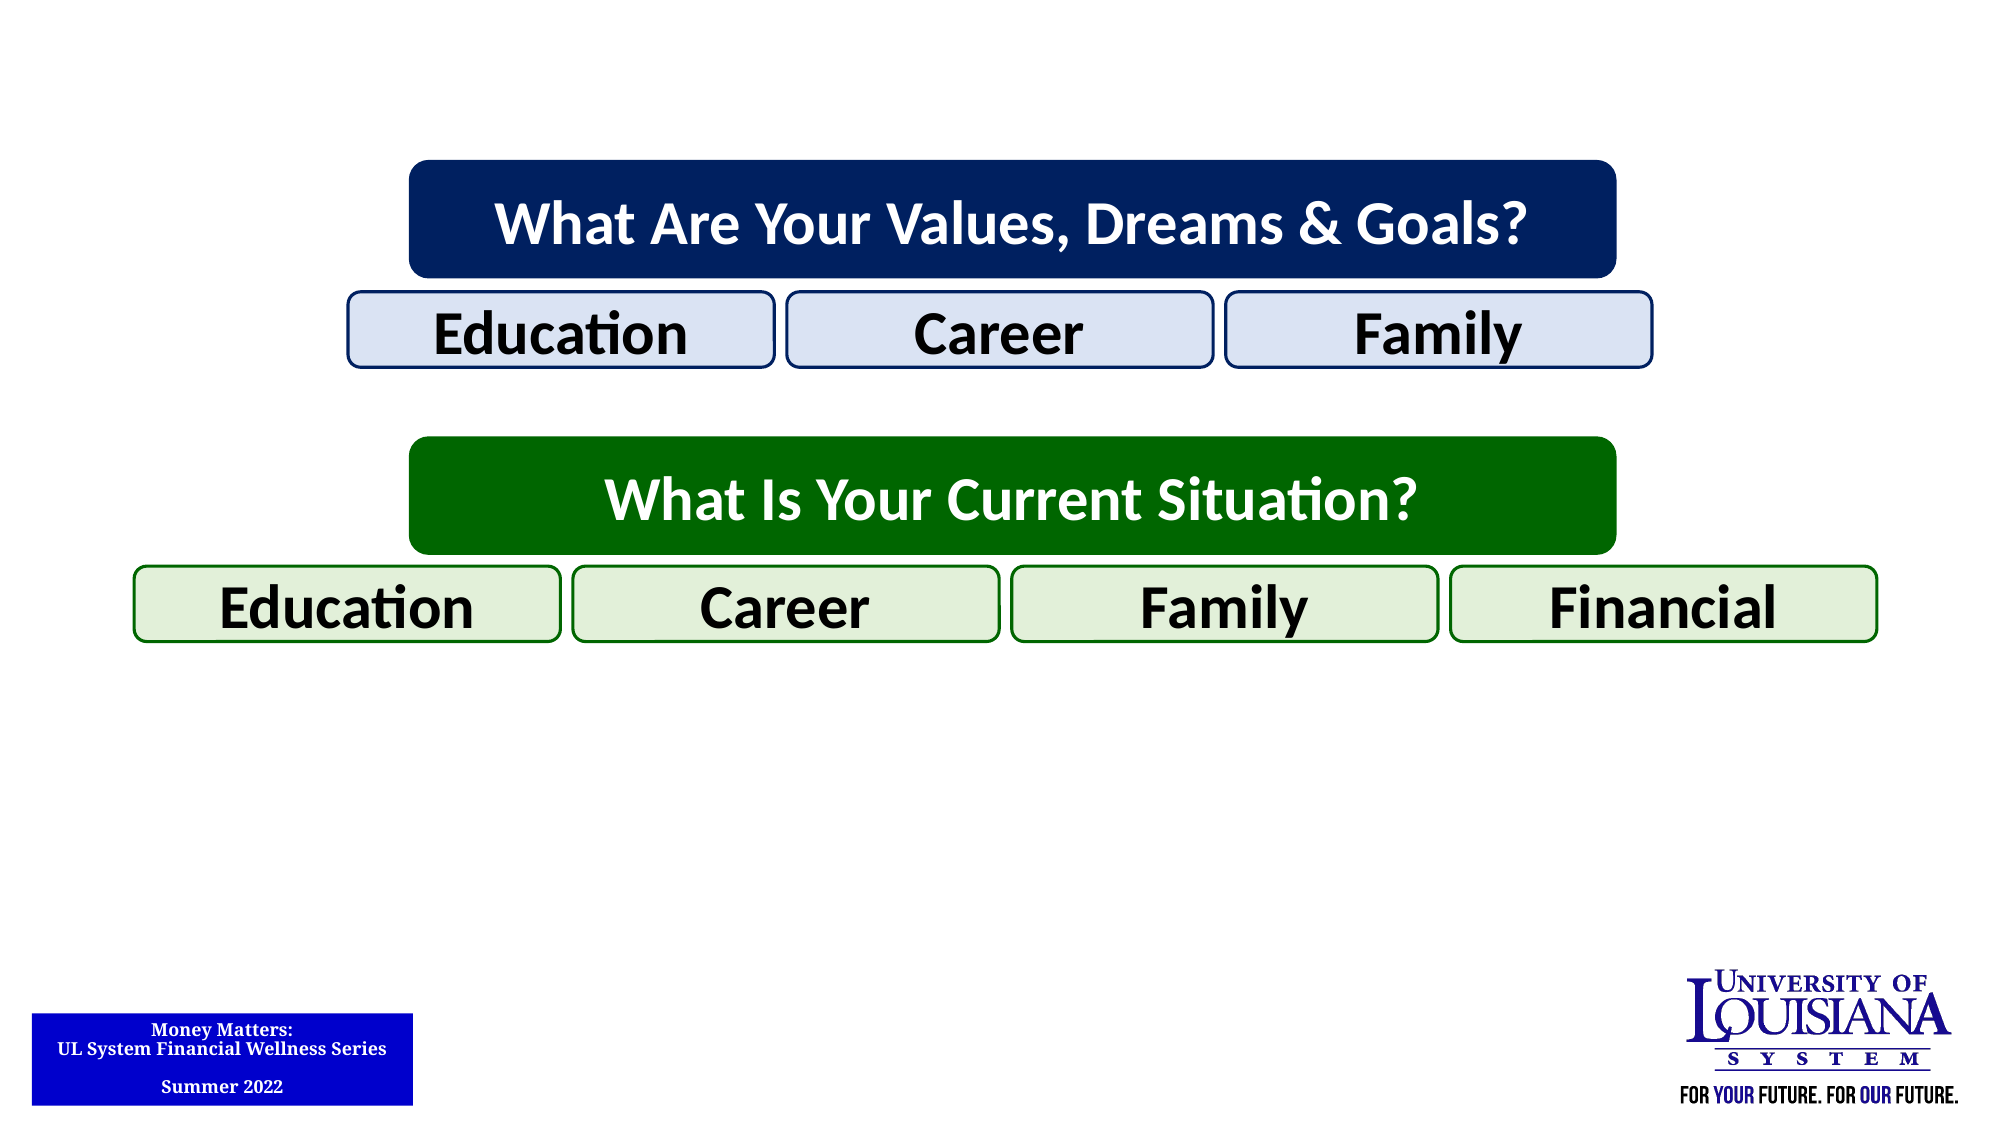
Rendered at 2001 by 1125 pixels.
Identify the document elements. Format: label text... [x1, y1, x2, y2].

picture [1655, 956, 1983, 1120]
text_box Career [785, 290, 1215, 369]
text_box What Are Your Values, Dreams & Goals? [407, 158, 1618, 280]
text_box Career [571, 565, 1001, 643]
text_box Financial [1449, 565, 1878, 643]
text_box What Is Your Current Situation? [407, 435, 1618, 556]
text_box Education [346, 290, 776, 369]
text_box Family [1224, 290, 1654, 369]
text_box Family [1010, 565, 1440, 643]
text_box Education [133, 565, 562, 643]
